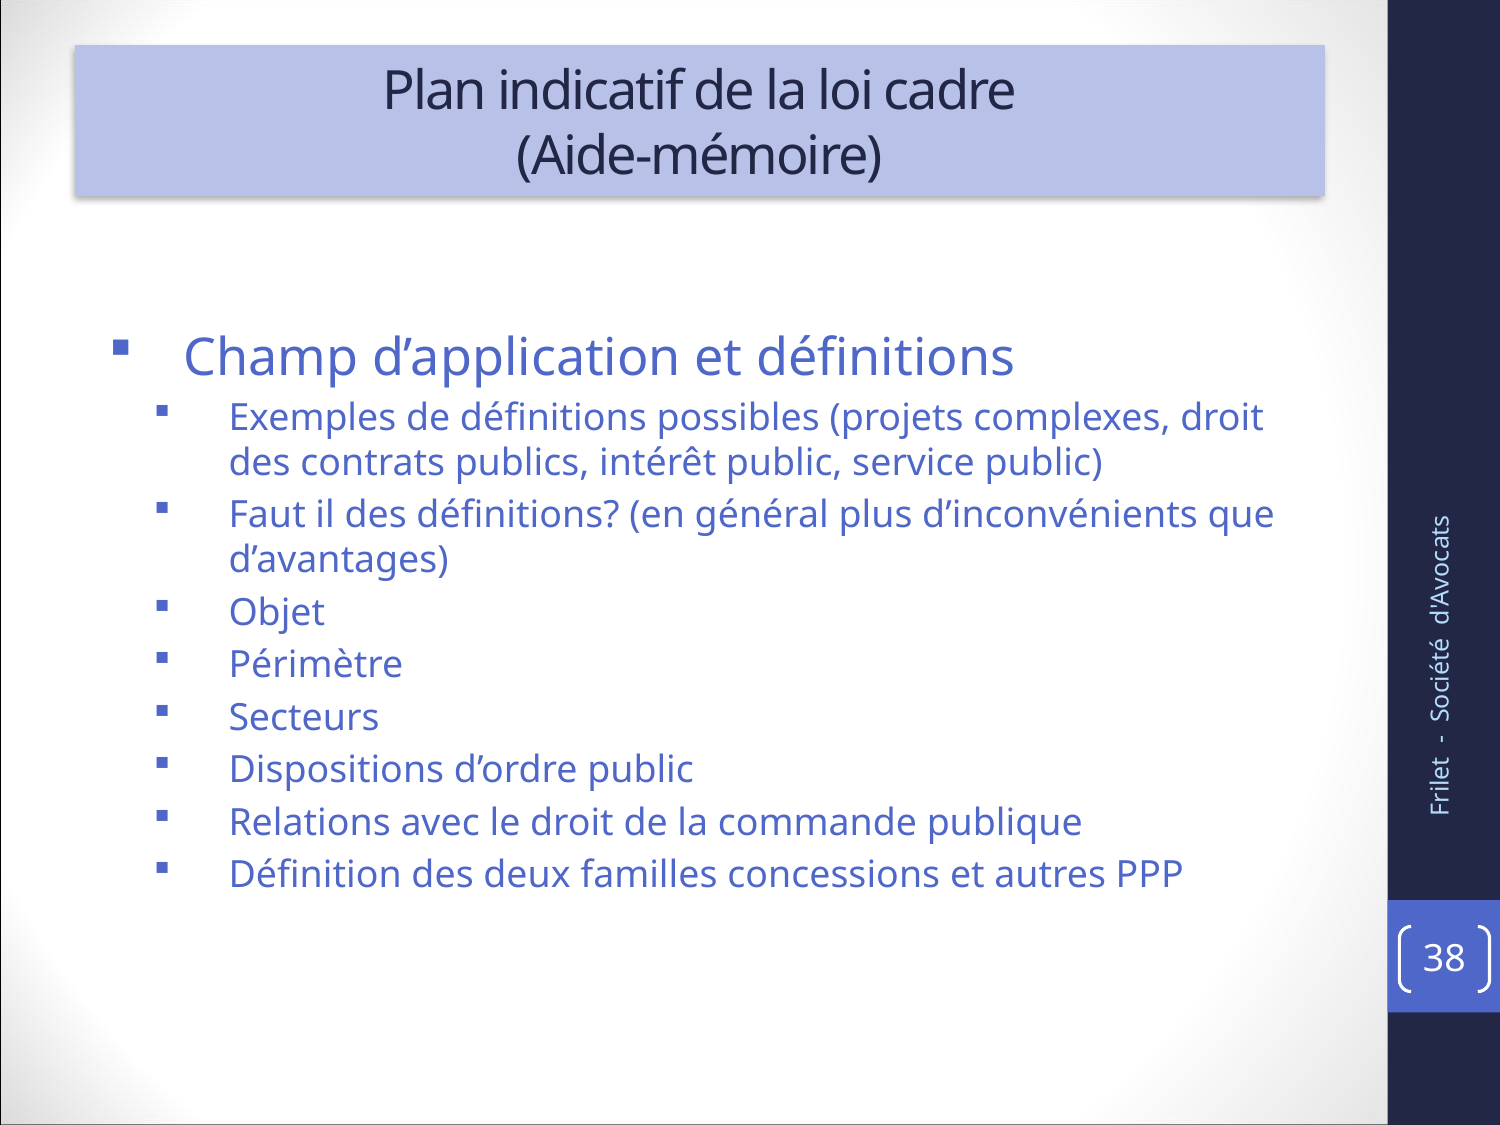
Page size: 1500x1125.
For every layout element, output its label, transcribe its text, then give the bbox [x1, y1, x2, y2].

slide_number 38 [1397, 924, 1492, 994]
footer Frilet - Société d'Avocats [1408, 500, 1469, 889]
title Plan indicatif de la loi cadre (Aide-mémoire) [75, 45, 1325, 197]
list Champ d’application et définitions Exemples de définitions possibles (projets complexes, droit des contrats publics, intérêt public, service public) Faut il des définitions? (en général plus d’inconvénients que d’avantages) Objet Périmètre Secteurs Dispositions d’ordre public Relations avec le droit de la commande publique Définition des deux familles concessions et autres PPP [75, 262, 1325, 1050]
picture [0, 0, 1387, 1125]
